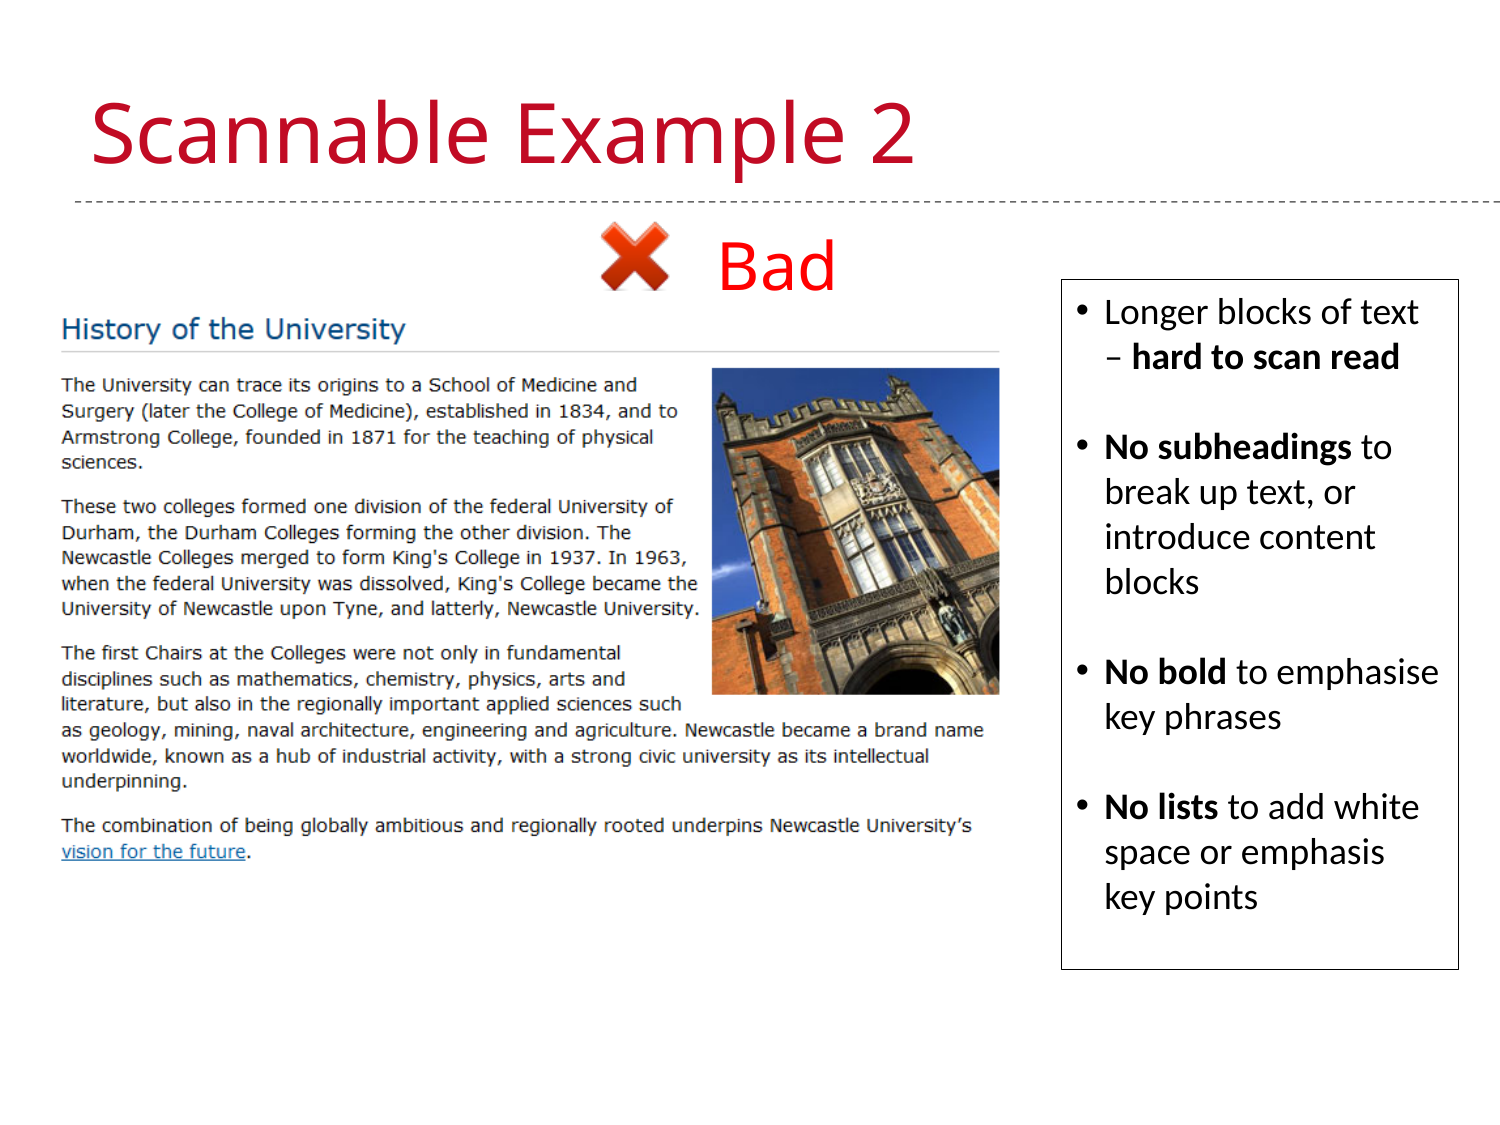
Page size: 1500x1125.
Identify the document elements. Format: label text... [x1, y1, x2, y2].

text_box Longer blocks of text – hard to scan read No subheadings to break up text, or introduce content blocks No bold to emphasise key phrases No lists to add white space or emphasis key points [1061, 279, 1459, 969]
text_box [563, 216, 993, 290]
picture [51, 291, 1027, 878]
title Scannable Example 2 [75, 0, 1425, 188]
